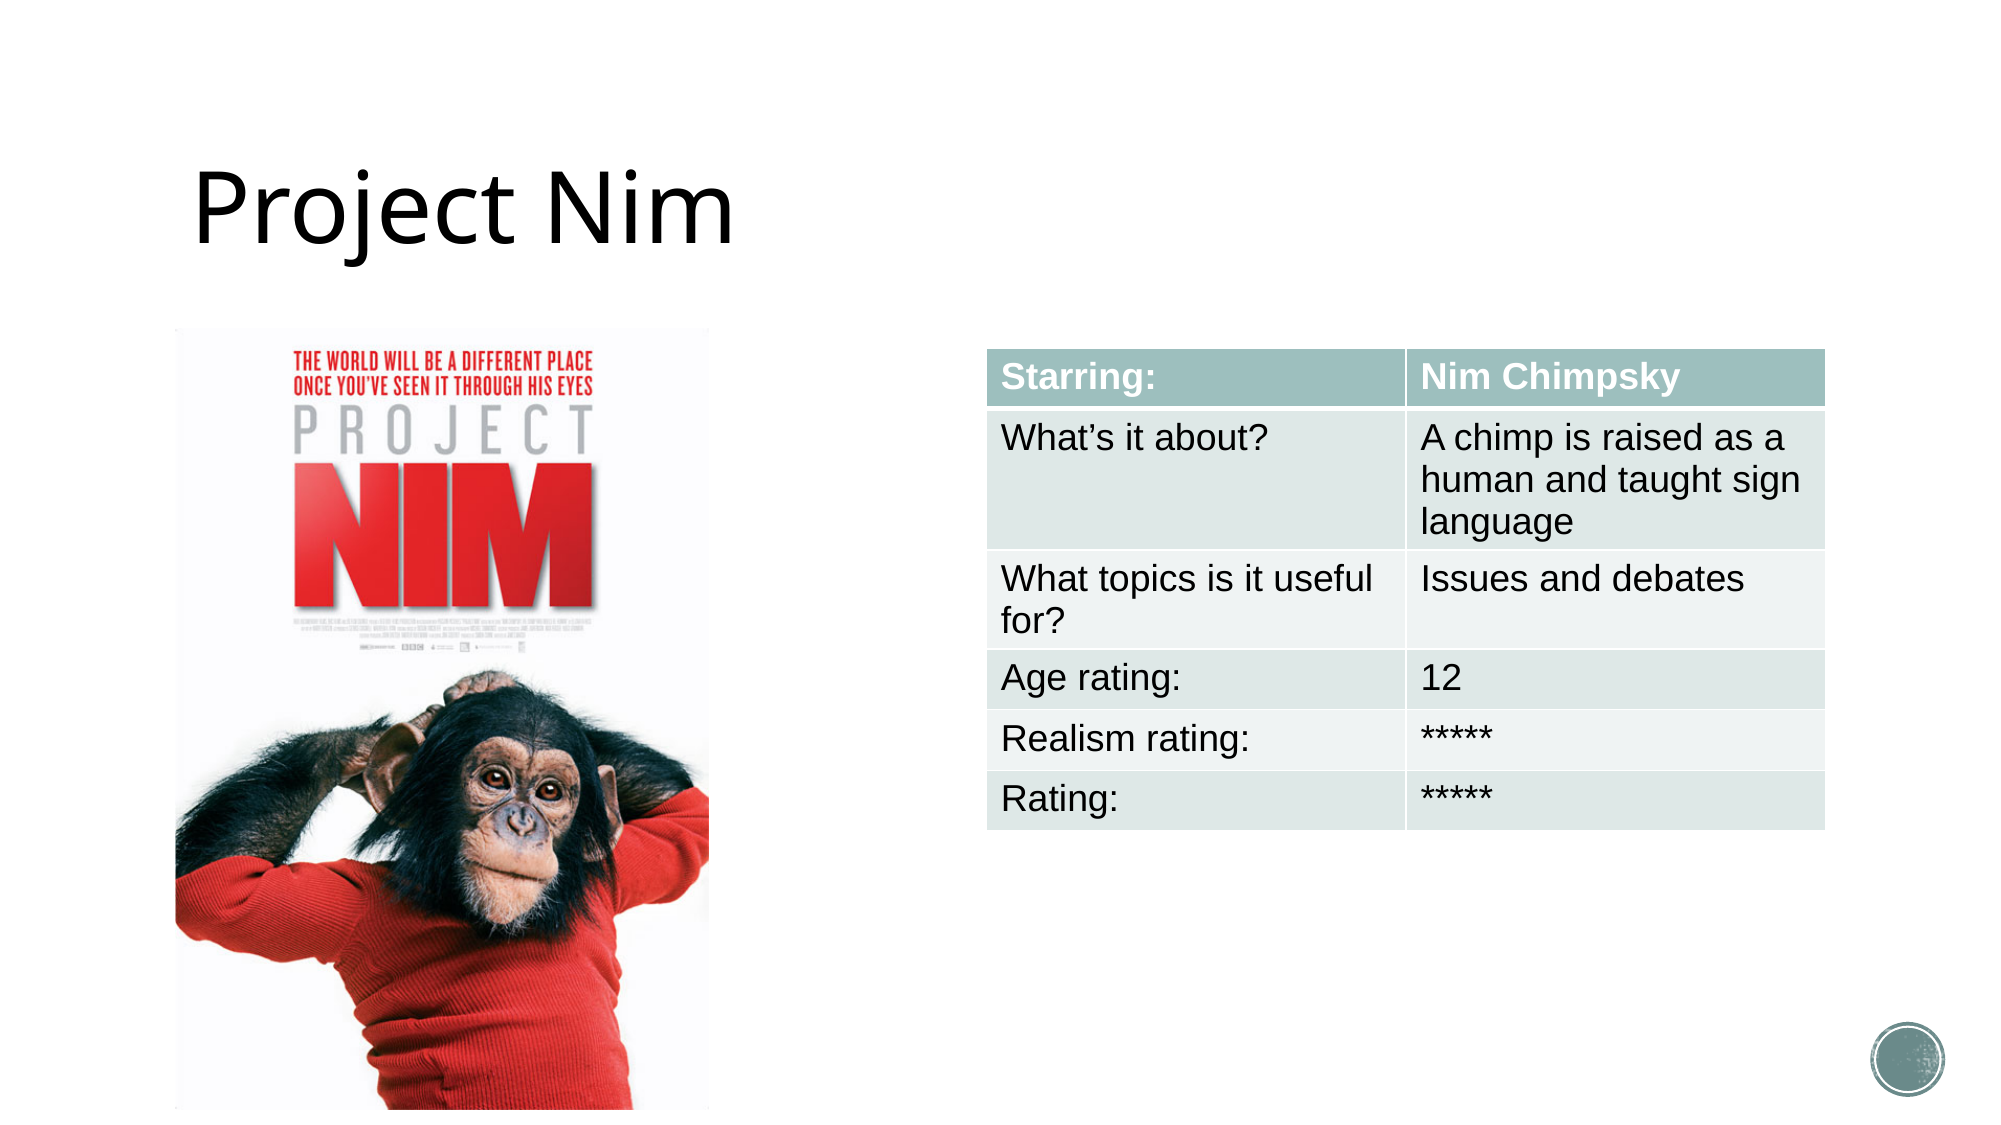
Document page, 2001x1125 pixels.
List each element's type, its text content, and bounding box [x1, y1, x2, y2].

table_cell Age rating: [987, 650, 1405, 709]
table_header Starring: [987, 349, 1405, 406]
table_cell Realism rating: [987, 710, 1405, 770]
title Project Nim [175, 79, 1826, 344]
picture [175, 328, 709, 1110]
table_cell Issues and debates [1407, 551, 1825, 648]
table_cell What’s it about? [987, 411, 1405, 549]
table_cell A chimp is raised as a human and taught sign language [1407, 411, 1825, 549]
table_cell Rating: [987, 771, 1405, 830]
table_header Nim Chimpsky [1407, 349, 1825, 406]
table_cell What topics is it useful for? [987, 551, 1405, 648]
table_cell ***** [1407, 771, 1825, 830]
table_cell ***** [1407, 710, 1825, 770]
table_cell 12 [1407, 650, 1825, 709]
